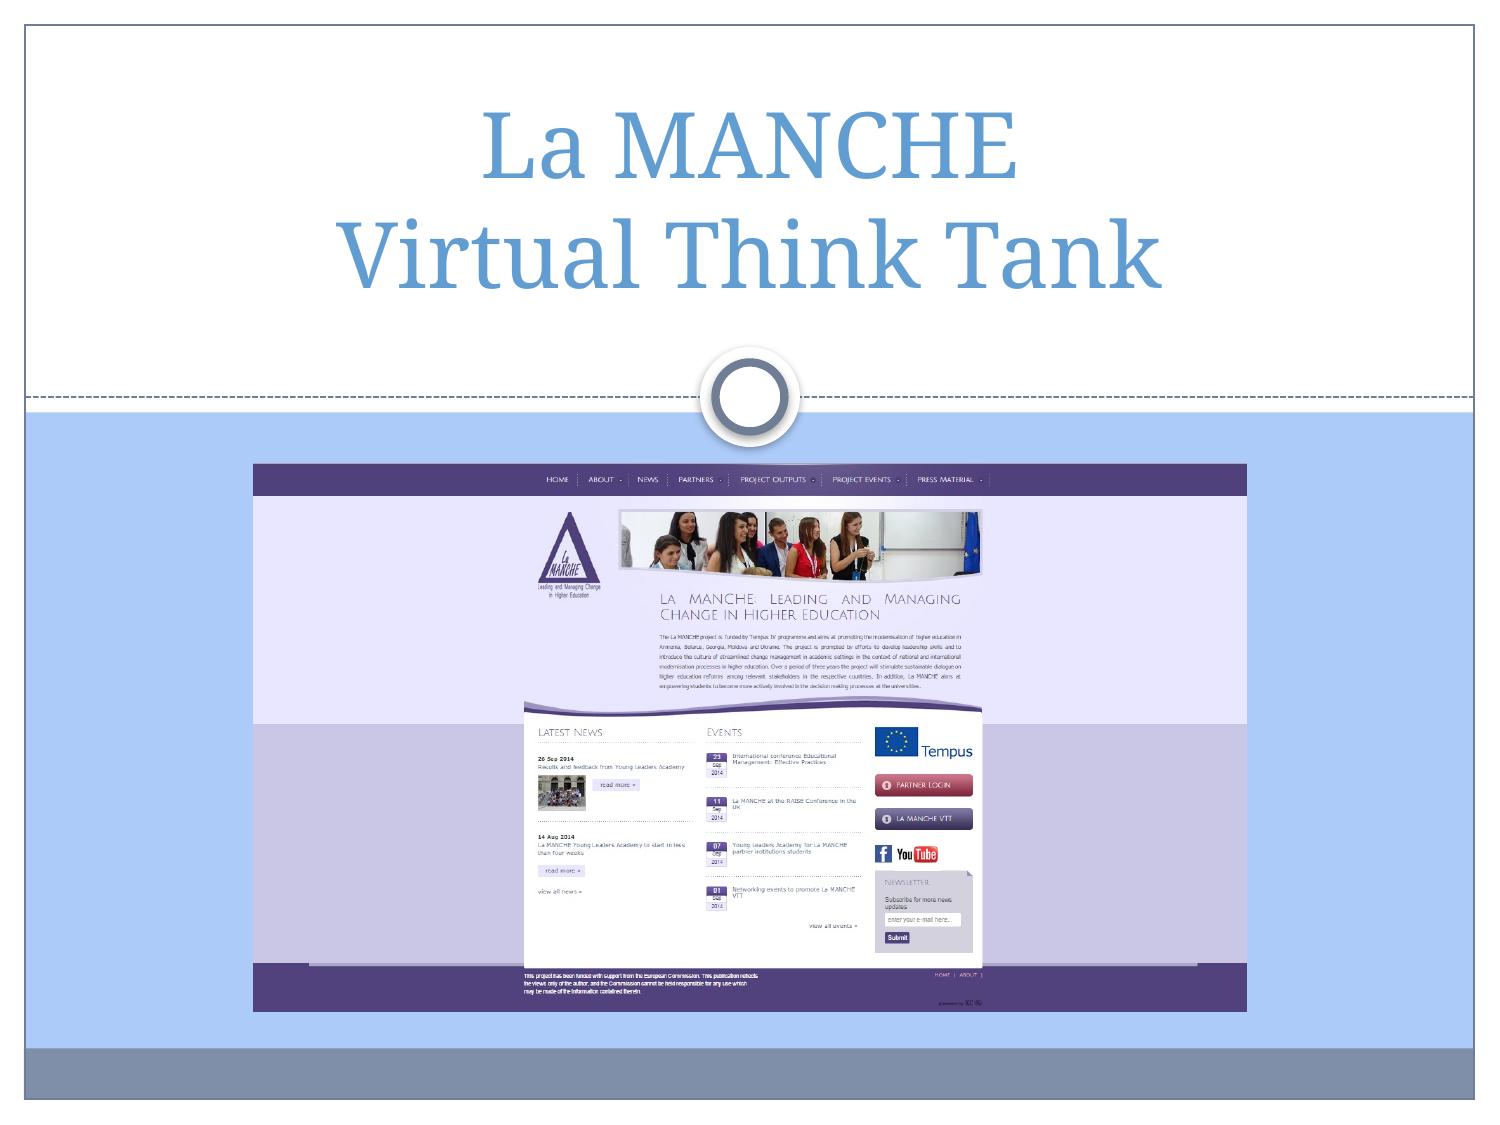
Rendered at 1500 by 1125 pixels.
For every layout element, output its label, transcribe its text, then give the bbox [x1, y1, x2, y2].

title La MANCHE Virtual Think Tank [41, 66, 1459, 315]
picture [253, 463, 1247, 1012]
